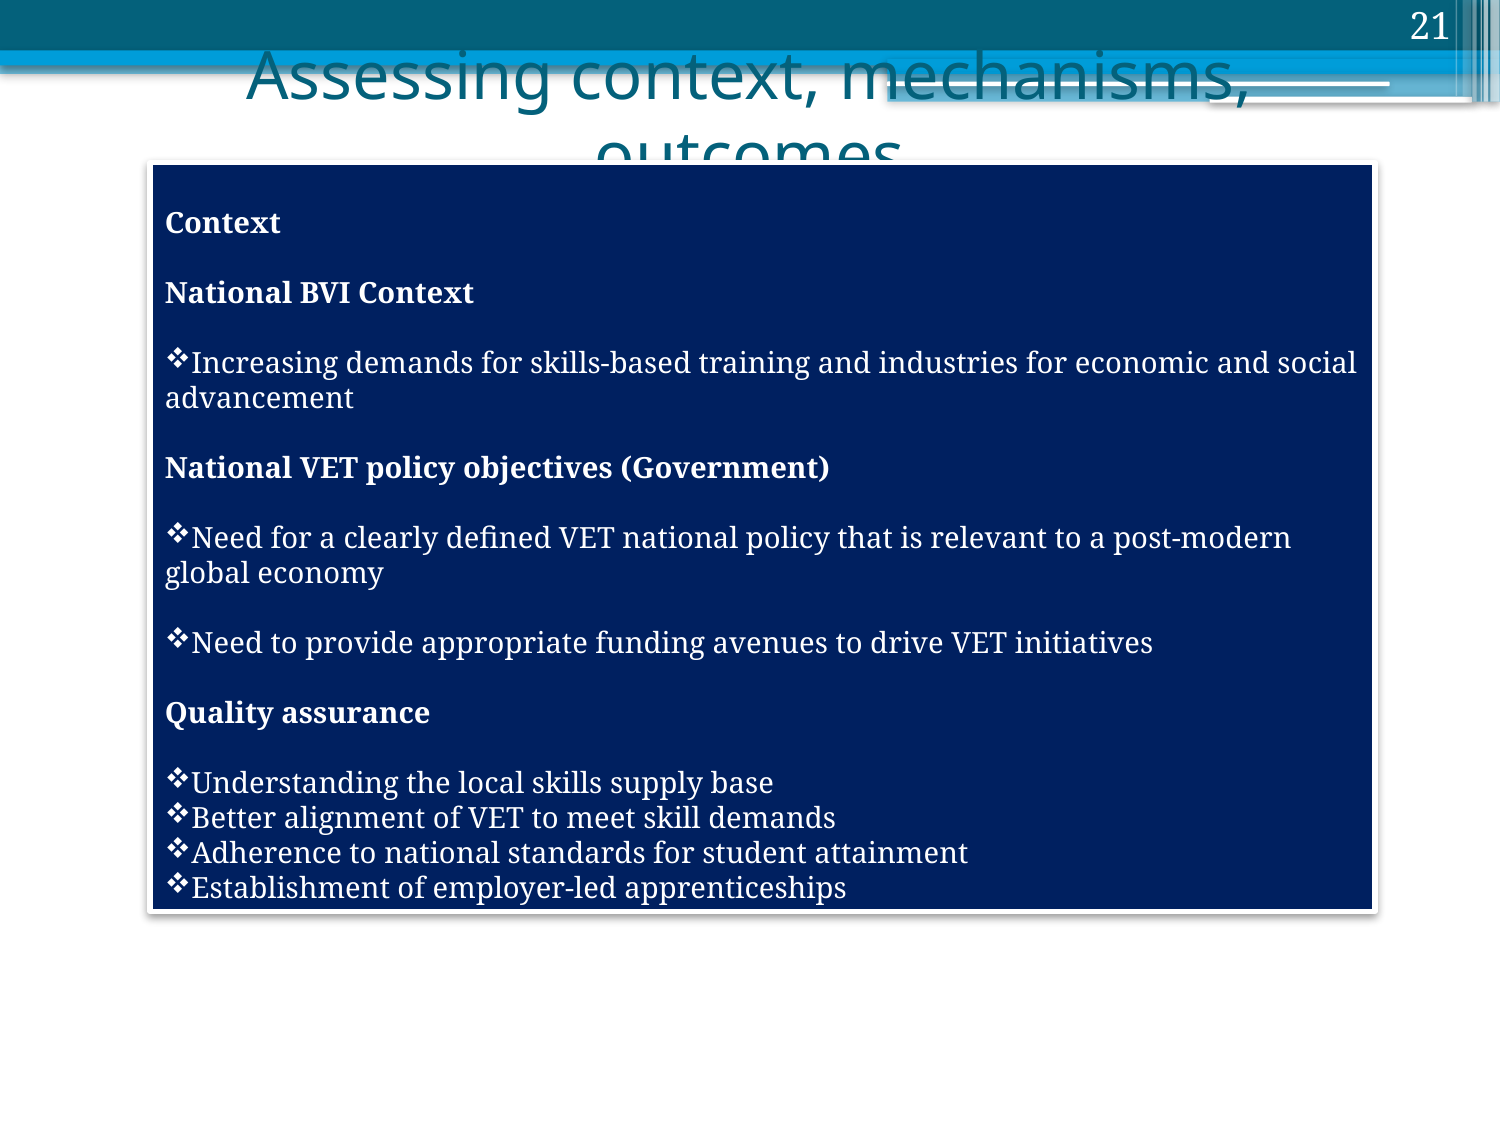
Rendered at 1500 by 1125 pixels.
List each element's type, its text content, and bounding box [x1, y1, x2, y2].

slide_number 21 [1341, 0, 1466, 61]
title Assessing context, mechanisms, outcomes [75, 37, 1425, 188]
text_box Context National BVI Context Increasing demands for skills-based training and industries for economic and social advancement National VET policy objectives (Government) Need for a clearly defined VET national policy that is relevant to a post-modern global economy Need to provide appropriate funding avenues to drive VET initiatives Quality assurance Understanding the local skills supply base Better alignment of VET to meet skill demands Adherence to national standards for student attainment Establishment of employer-led apprenticeships [147, 160, 1378, 914]
list [75, 224, 1425, 1079]
